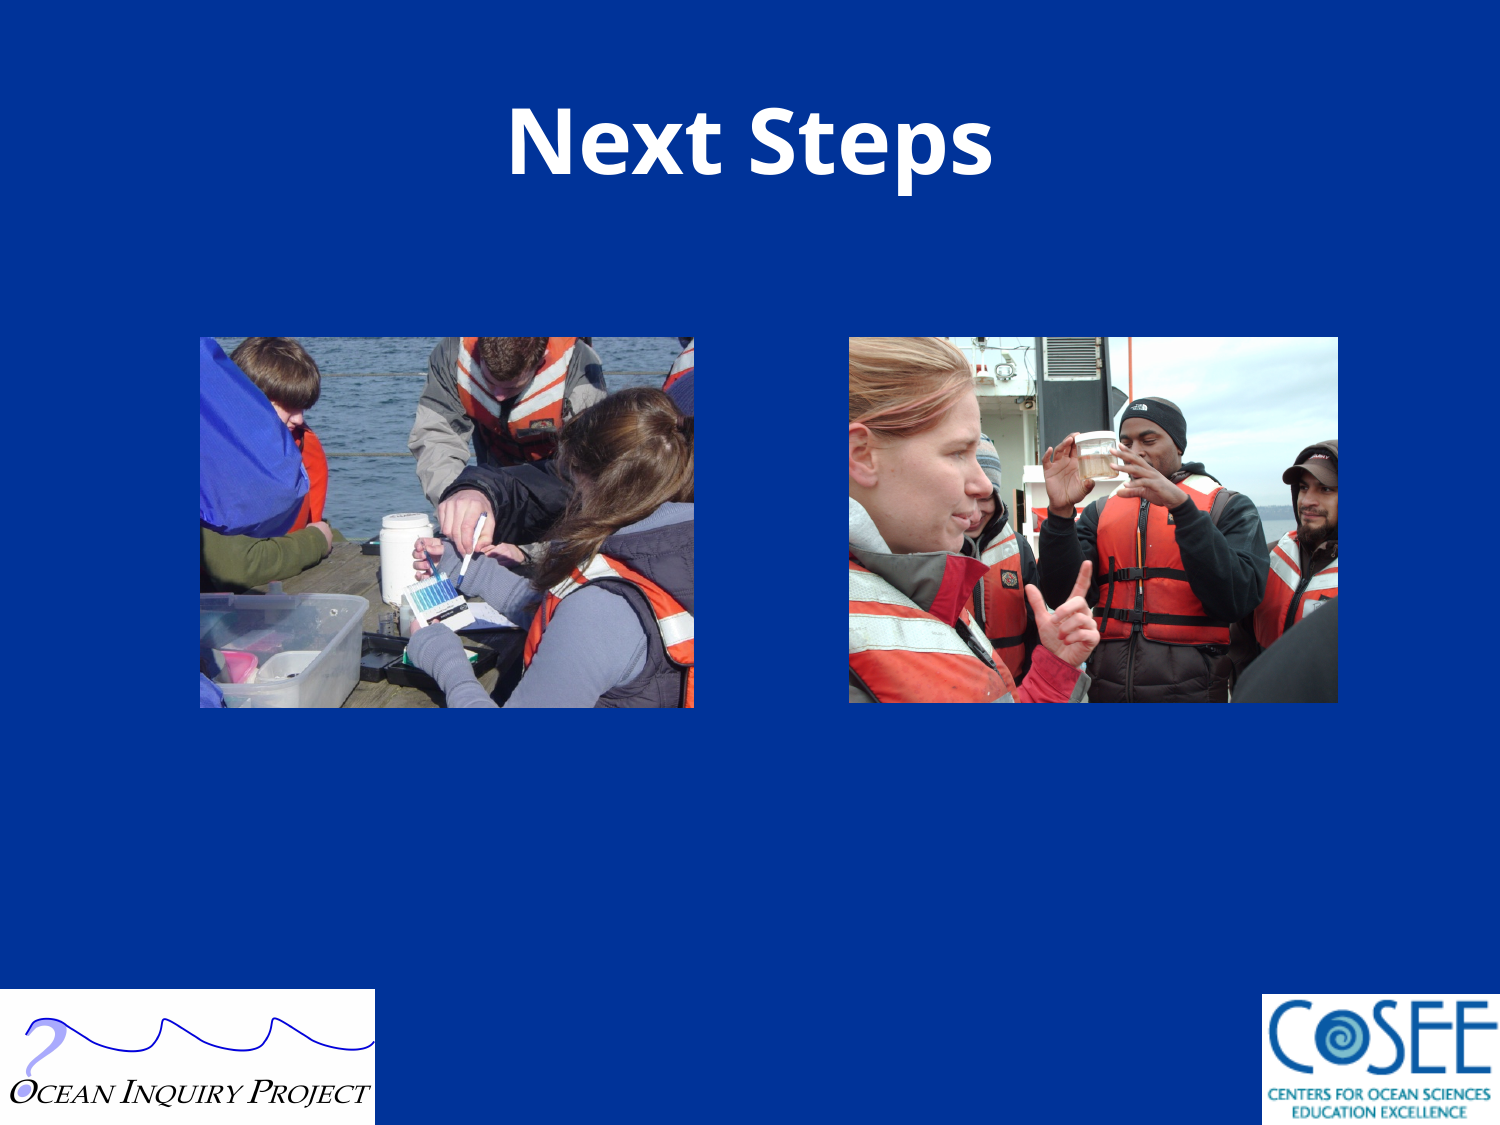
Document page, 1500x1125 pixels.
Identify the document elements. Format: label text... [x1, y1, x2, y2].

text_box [0, 989, 1500, 1125]
picture [199, 337, 694, 709]
picture [849, 337, 1338, 704]
title Next Steps [74, 43, 1426, 232]
